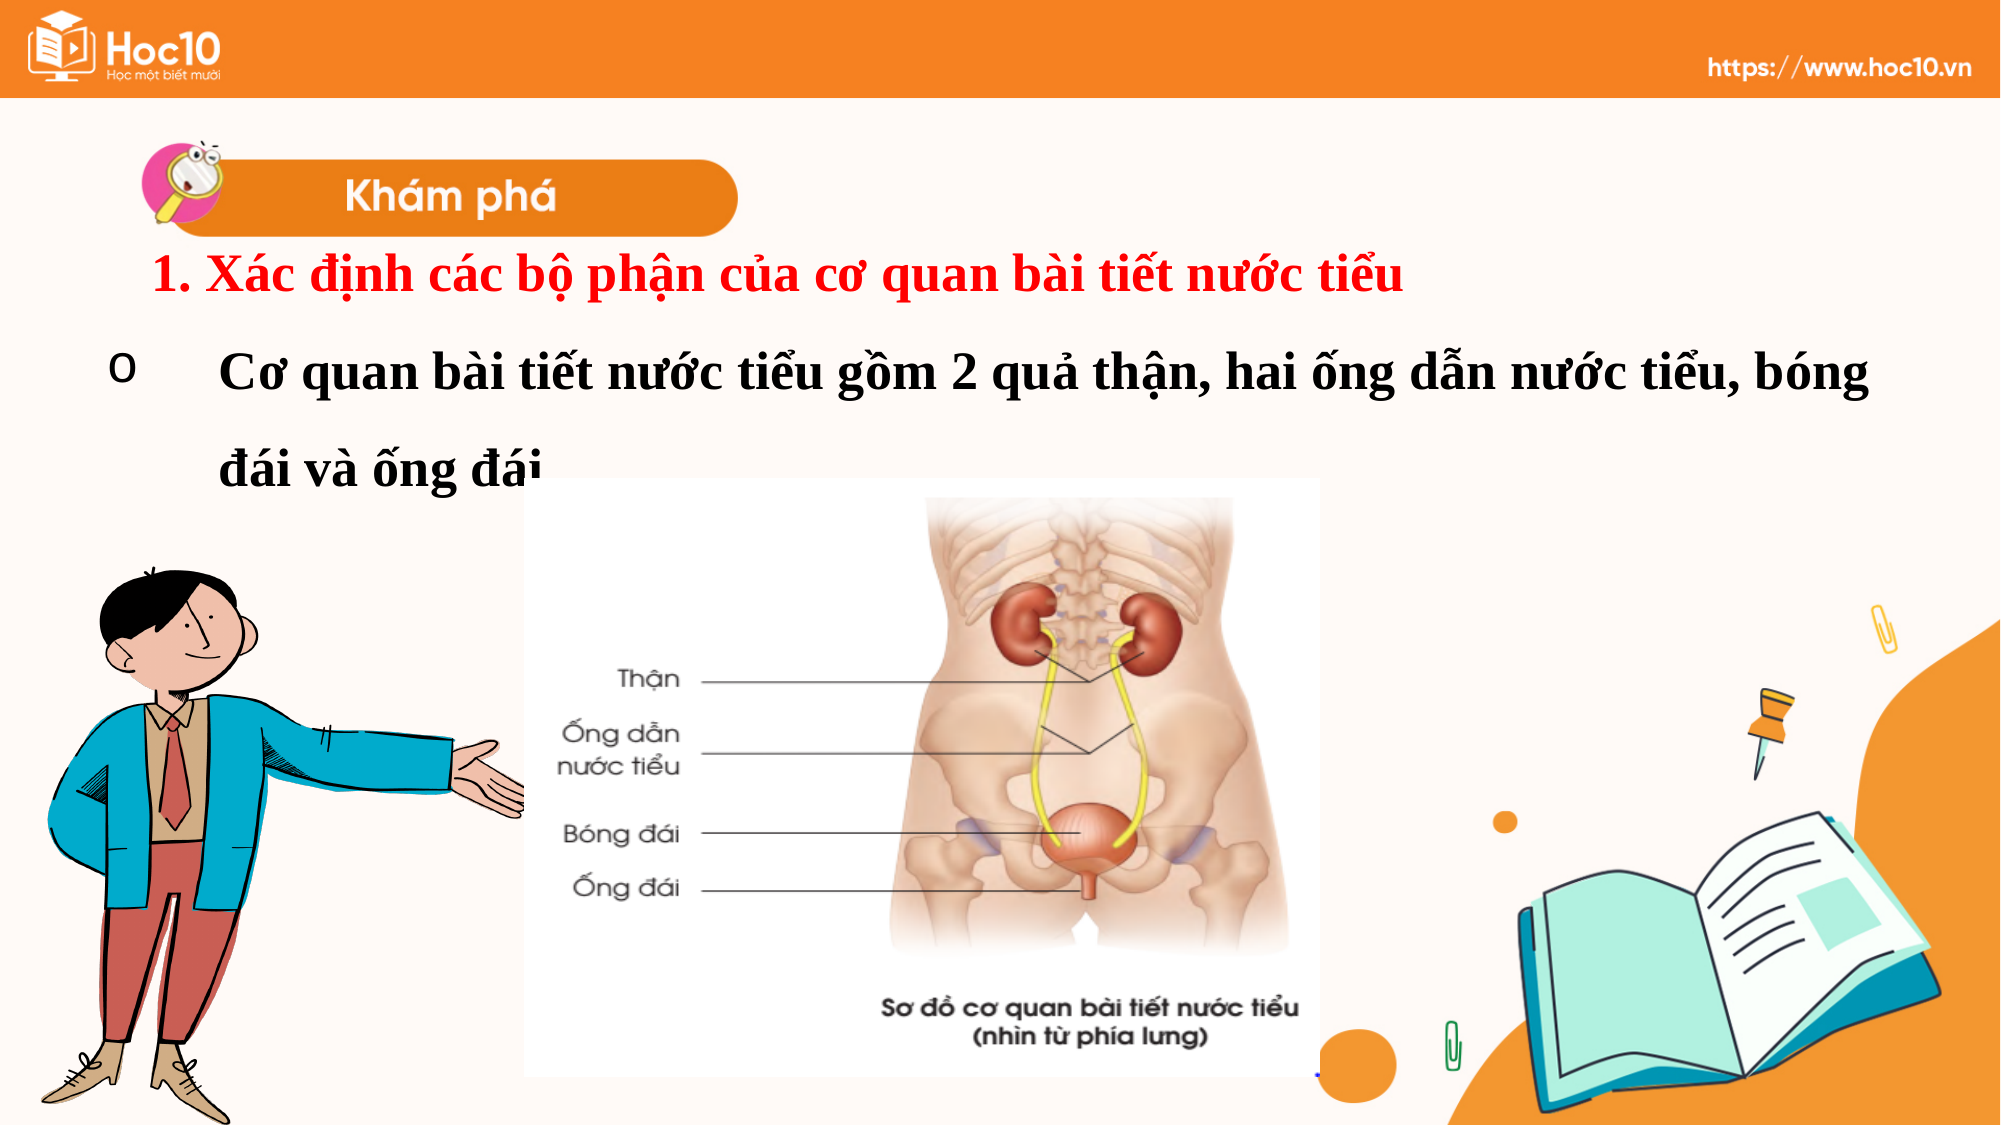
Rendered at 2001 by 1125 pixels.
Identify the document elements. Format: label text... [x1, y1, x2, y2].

picture [0, 0, 2001, 1125]
text_box Cơ quan bài tiết nước tiểu gồm 2 quả thận, hai ống dẫn nước tiểu, bóng đái và ống đái [91, 295, 1922, 505]
text_box 1. Xác định các bộ phận của cơ quan bài tiết nước tiểu [136, 259, 2000, 311]
